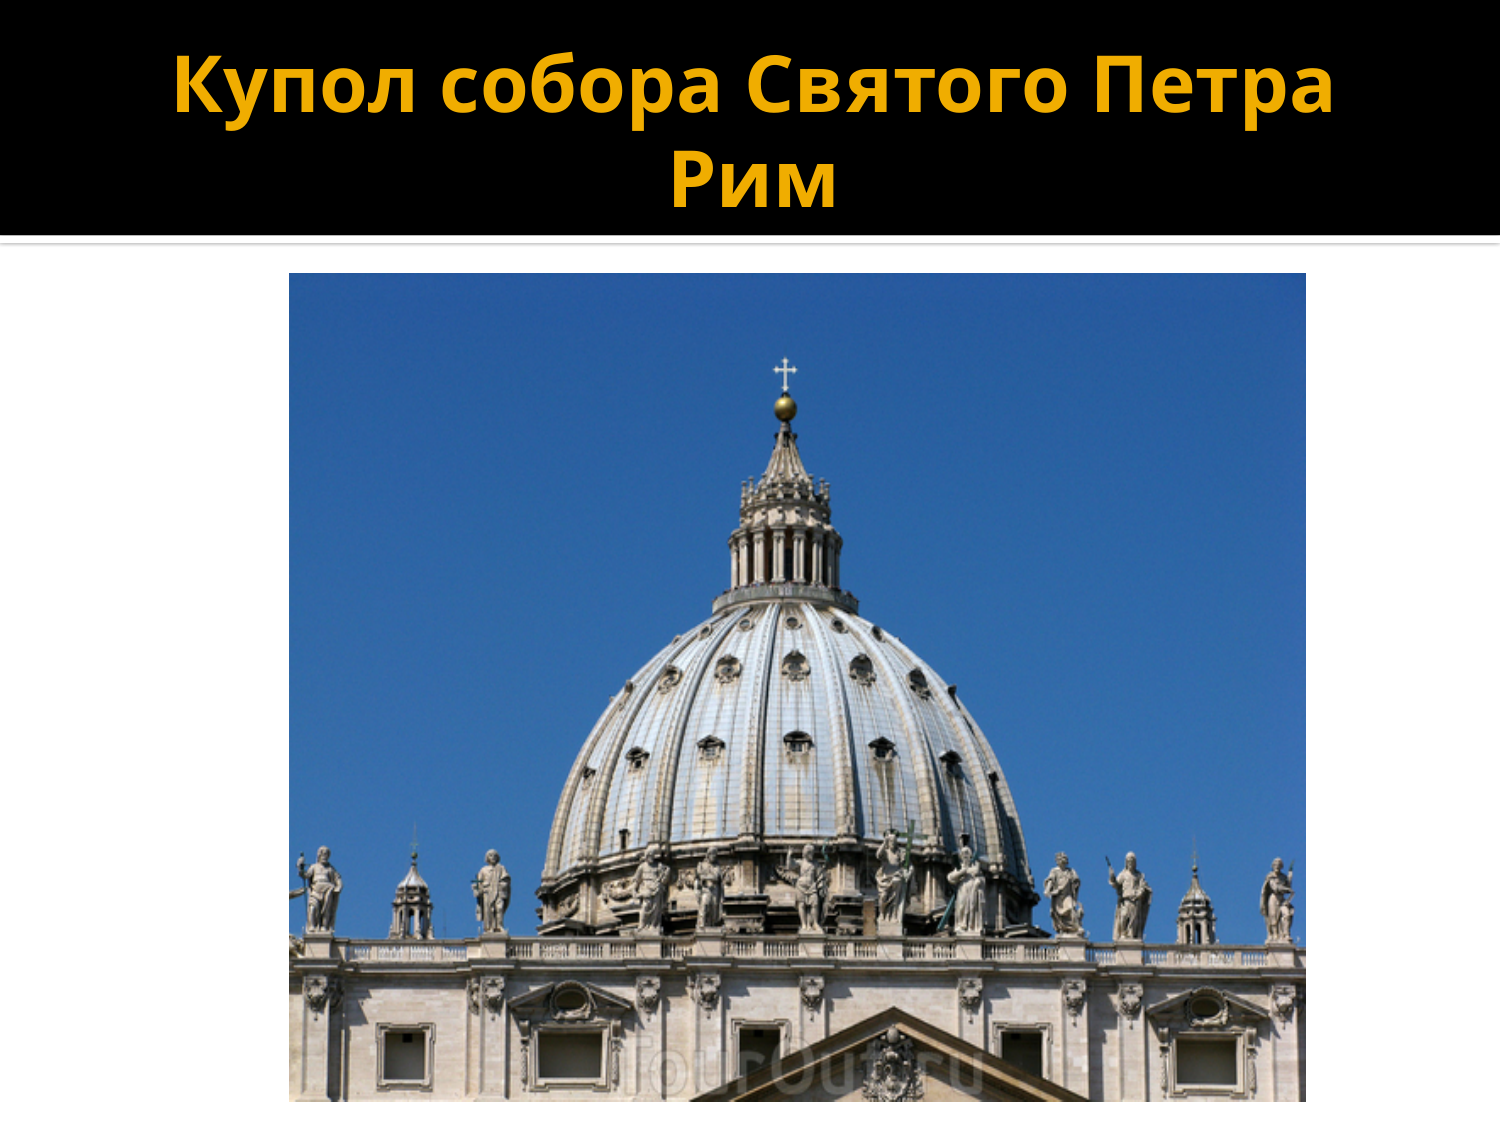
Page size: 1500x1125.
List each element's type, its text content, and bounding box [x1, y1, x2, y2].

title Купол собора Святого Петра Рим [75, 25, 1425, 231]
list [289, 273, 1306, 1102]
